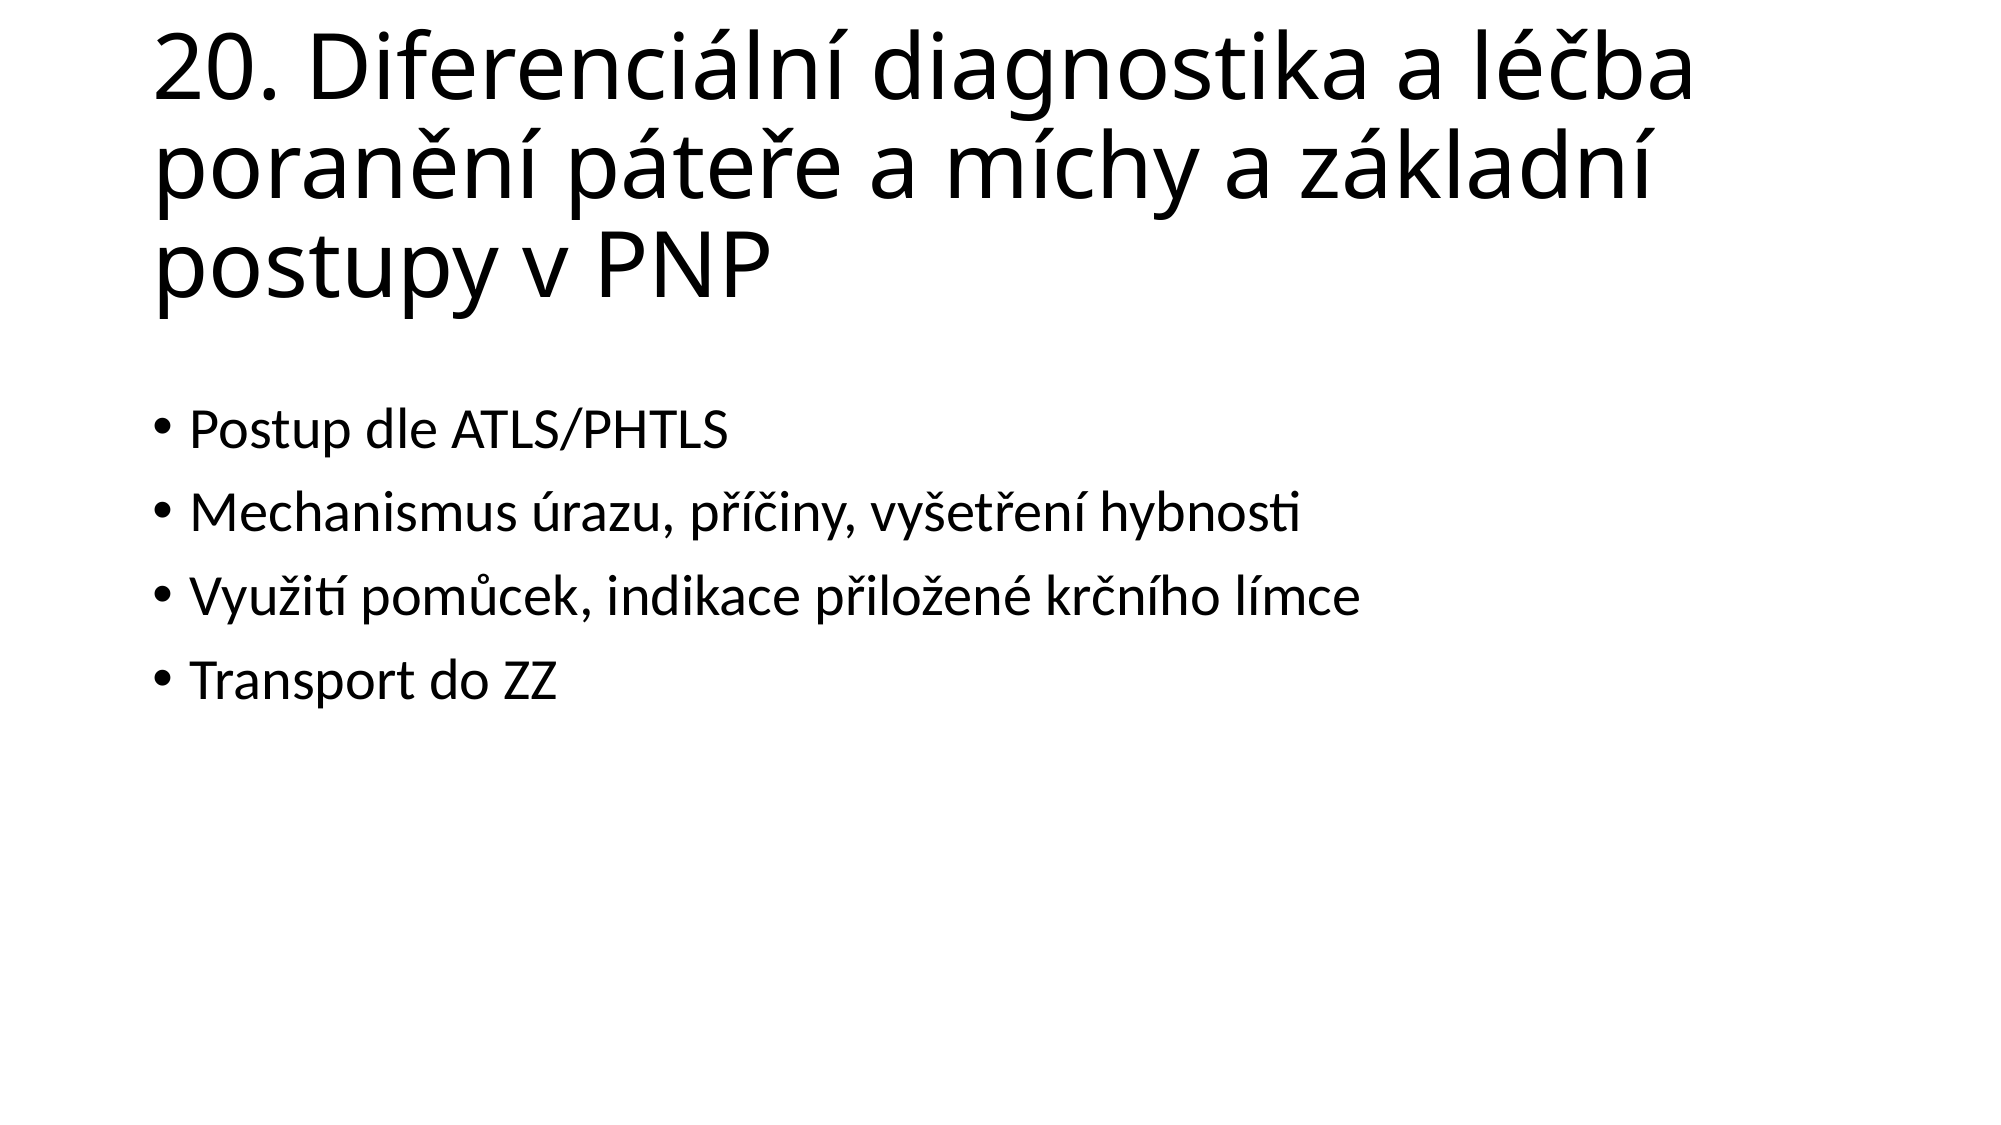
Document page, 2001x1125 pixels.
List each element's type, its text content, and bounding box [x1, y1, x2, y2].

list Postup dle ATLS/PHTLS Mechanismus úrazu, příčiny, vyšetření hybnosti Využití pomůcek, indikace přiložené krčního límce Transport do ZZ [137, 299, 1863, 1014]
title 20. Diferenciální diagnostika a léčba poranění páteře a míchy a základní postupy v PNP [137, 59, 1863, 278]
